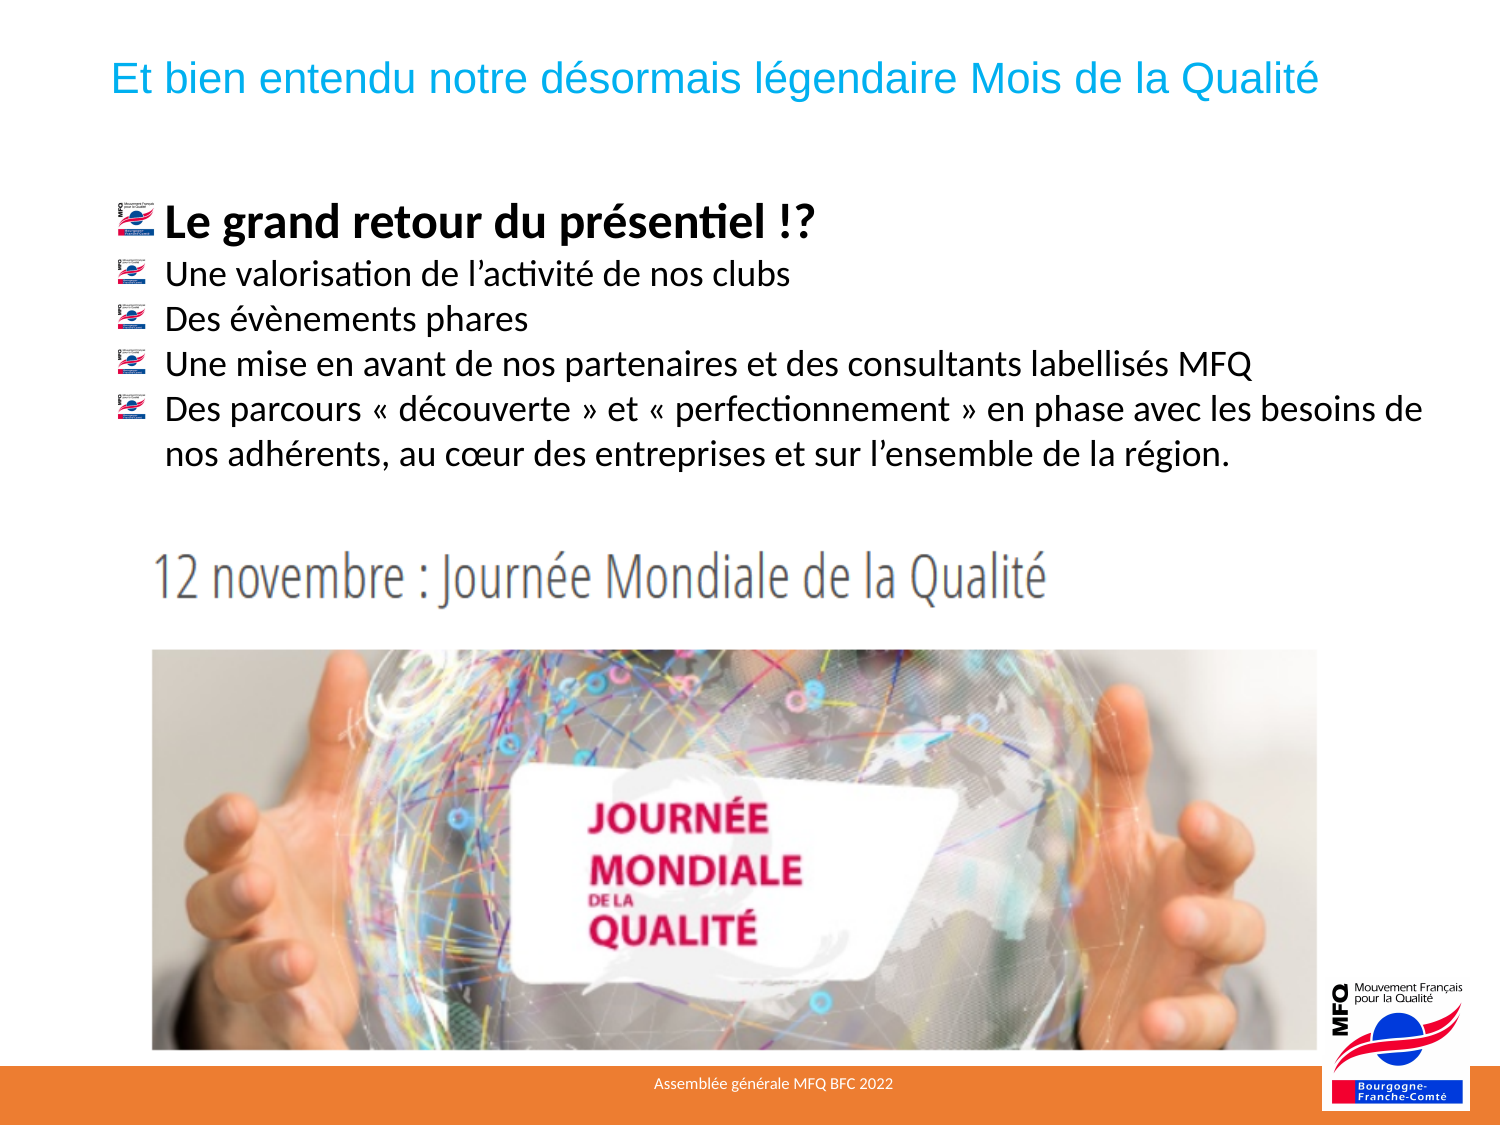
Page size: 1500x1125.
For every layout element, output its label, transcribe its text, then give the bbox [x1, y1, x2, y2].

picture [143, 542, 1470, 1111]
picture [117, 393, 146, 420]
picture [117, 303, 146, 330]
text_box Le grand retour du présentiel !? Une valorisation de l’activité de nos clubs Des évènements phares Une mise en avant de nos partenaires et des consultants labellisés MFQ Des parcours « découverte » et « perfectionnement » en phase avec les besoins de nos adhérents, au cœur des entreprises et sur l’ensemble de la région. [103, 181, 1474, 539]
picture [117, 201, 155, 237]
picture [117, 258, 146, 285]
picture [117, 348, 146, 375]
title Et bien entendu notre désormais légendaire Mois de la Qualité [102, 35, 1351, 123]
